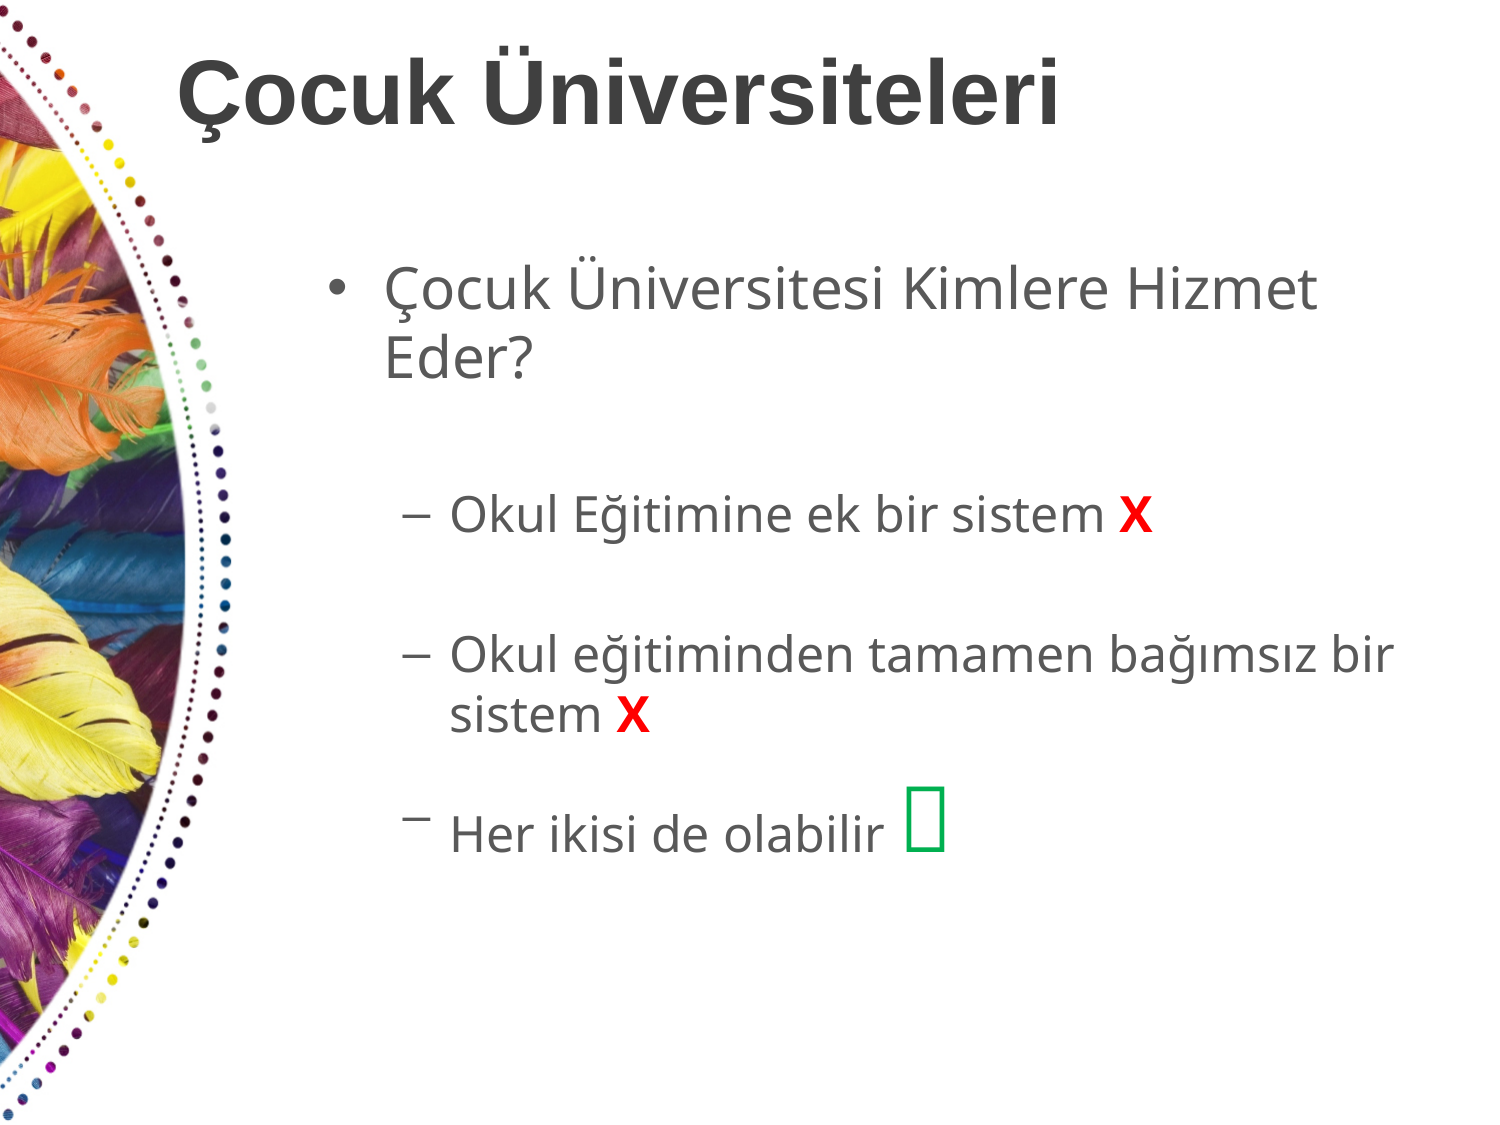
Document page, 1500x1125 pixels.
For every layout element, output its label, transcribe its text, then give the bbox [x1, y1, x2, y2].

picture [0, 0, 1500, 1125]
list Çocuk Üniversitesi Kimlere Hizmet Eder? Okul Eğitimine ek bir sistem X Okul eğitiminden tamamen bağımsız bir sistem X Her ikisi de olabilir  [312, 243, 1425, 986]
title Çocuk Üniversiteleri [135, 0, 1500, 176]
